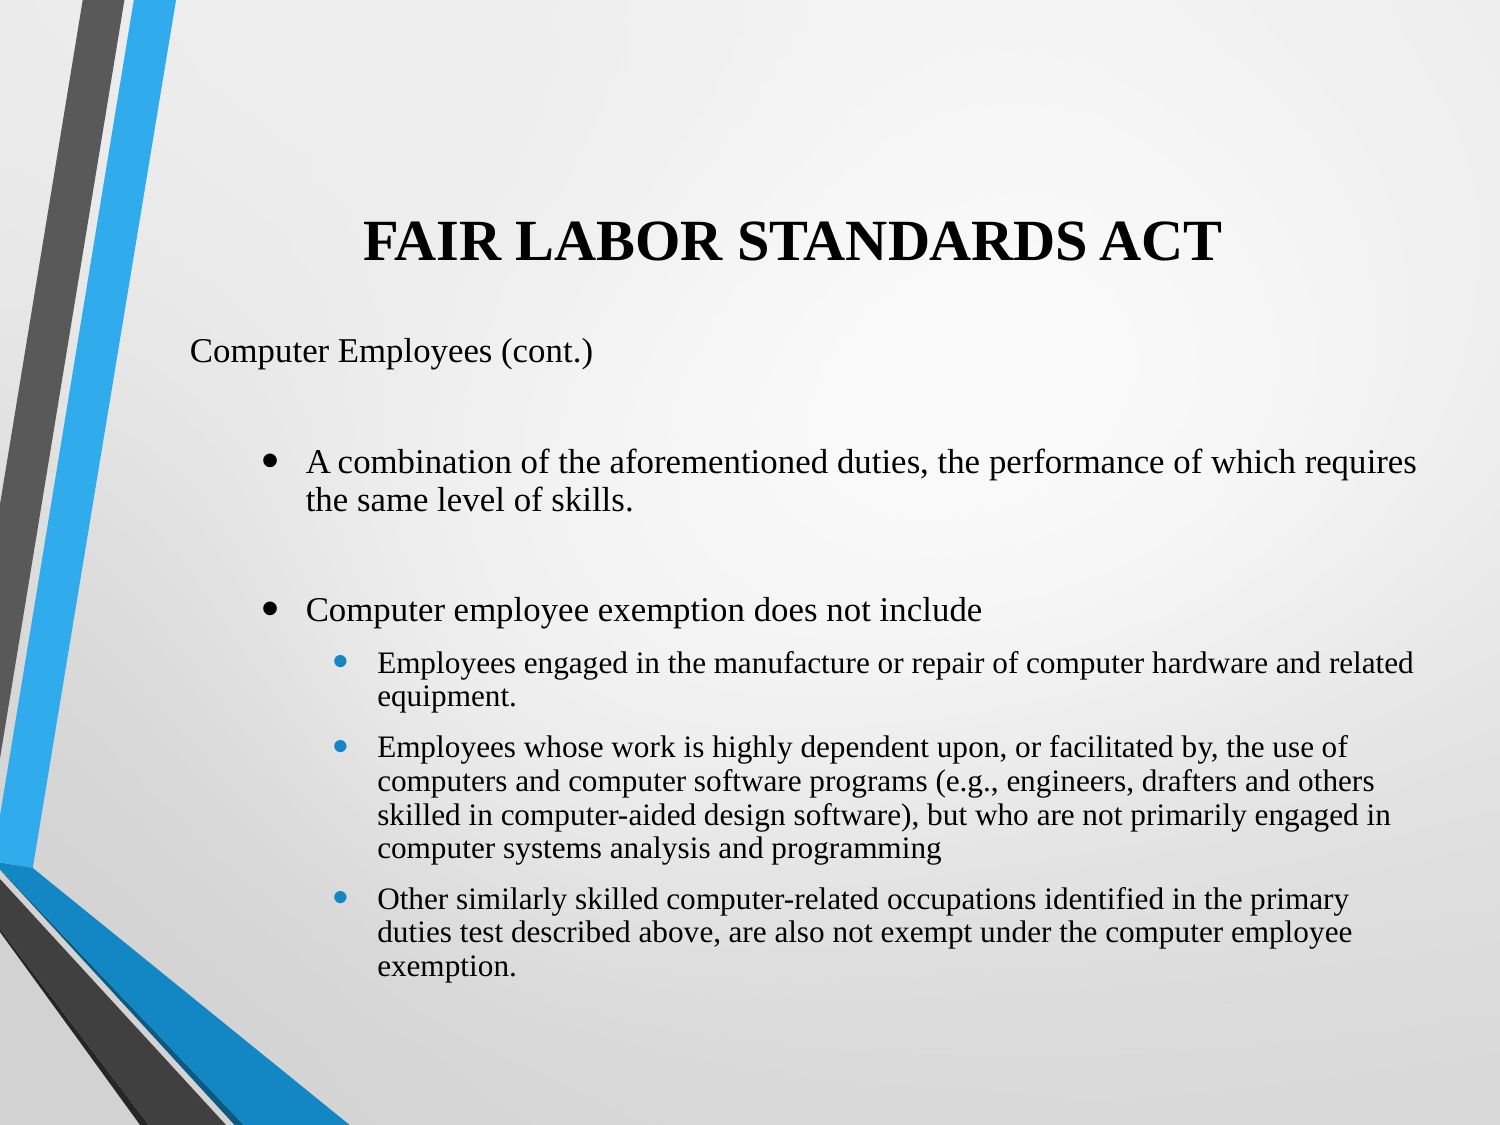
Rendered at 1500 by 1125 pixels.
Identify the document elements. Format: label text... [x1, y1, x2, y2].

list Computer Employees (cont.) A combination of the aforementioned duties, the performance of which requires the same level of skills. Computer employee exemption does not include Employees engaged in the manufacture or repair of computer hardware and related equipment. Employees whose work is highly dependent upon, or facilitated by, the use of computers and computer software programs (e.g., engineers, drafters and others skilled in computer-aided design software), but who are not primarily engaged in computer systems analysis and programming Other similarly skilled computer-related occupations identified in the primary duties test described above, are also not exempt under the computer employee exemption. [174, 324, 1439, 1025]
title FAIR LABOR STANDARDS ACT [161, 75, 1425, 400]
